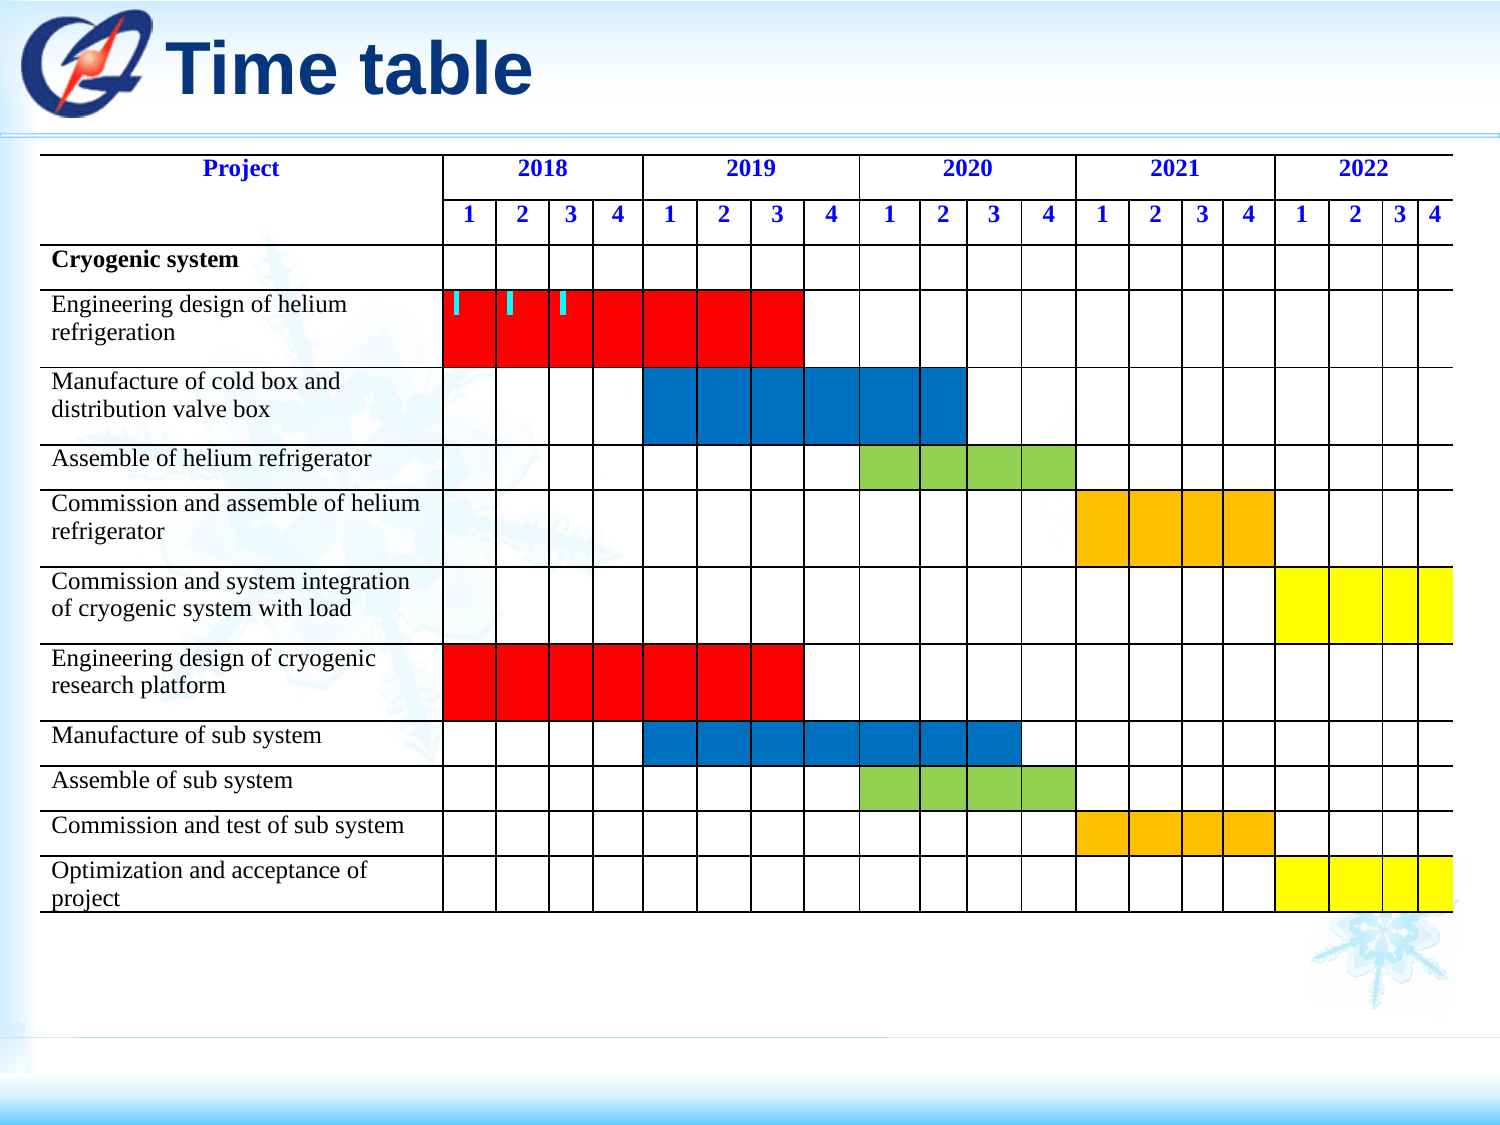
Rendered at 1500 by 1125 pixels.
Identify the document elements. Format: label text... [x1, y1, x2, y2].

table_cell [1077, 722, 1128, 765]
table_cell [921, 246, 966, 289]
table_cell [1130, 767, 1181, 810]
picture [1303, 858, 1468, 1018]
table_cell [860, 812, 919, 855]
table_cell [1130, 491, 1181, 566]
table_cell [1276, 857, 1328, 911]
table_cell [1183, 722, 1222, 765]
table_cell [1383, 767, 1417, 810]
table_cell [805, 491, 859, 566]
table_cell [968, 645, 1021, 720]
table_cell [860, 767, 919, 810]
table_cell [1419, 722, 1453, 765]
picture [21, 9, 153, 118]
table_cell [1419, 491, 1453, 566]
table_cell [594, 767, 642, 810]
table_cell [1224, 645, 1274, 720]
table_cell [1130, 857, 1181, 911]
table_cell [594, 722, 642, 765]
table_cell [1224, 491, 1274, 566]
table_header 2022 [1276, 156, 1453, 199]
table_cell [921, 857, 966, 911]
table_cell [921, 368, 966, 444]
table_cell [1077, 645, 1128, 720]
table_cell [698, 491, 750, 566]
table_cell [594, 291, 642, 367]
table_cell [1130, 246, 1181, 289]
table_cell [497, 246, 548, 289]
table_cell [1183, 857, 1222, 911]
table_cell 4 [1022, 201, 1075, 244]
table_cell 3 [1183, 201, 1222, 244]
table_cell [860, 368, 919, 444]
table_cell [1224, 812, 1274, 855]
table_cell [968, 491, 1021, 566]
table_cell [805, 812, 859, 855]
table_cell [644, 291, 696, 367]
table_cell [1276, 491, 1328, 566]
table_cell [444, 368, 495, 444]
table_cell [752, 491, 803, 566]
table_cell 2 [1130, 201, 1181, 244]
table_cell [968, 246, 1021, 289]
table_cell Cryogenic system [40, 246, 442, 289]
table_cell [805, 767, 859, 810]
table_cell [1183, 291, 1222, 367]
table_cell [1077, 368, 1128, 444]
table_cell [497, 645, 548, 720]
table_cell [594, 368, 642, 444]
table_cell [1419, 446, 1453, 489]
table_cell [644, 491, 696, 566]
table_cell [1383, 722, 1417, 765]
table_cell Commission and system integration of cryogenic system with load [40, 568, 442, 643]
table_cell [497, 857, 548, 911]
table_cell [698, 568, 750, 643]
table_cell [1077, 812, 1128, 855]
table_cell [1224, 291, 1274, 367]
table_cell [752, 645, 803, 720]
table_cell [1022, 857, 1075, 911]
table_cell [444, 246, 495, 289]
table_cell [1330, 446, 1382, 489]
table_cell [594, 246, 642, 289]
table_cell [444, 568, 495, 643]
table_cell 3 [968, 201, 1021, 244]
table_cell [1077, 491, 1128, 566]
table_cell Manufacture of sub system [40, 722, 442, 765]
table_cell [1224, 568, 1274, 643]
table_cell [1330, 368, 1382, 444]
table_cell [921, 568, 966, 643]
table_cell [1022, 446, 1075, 489]
table_cell [968, 368, 1021, 444]
table_cell [1130, 722, 1181, 765]
table_cell [1383, 291, 1417, 367]
table_cell [921, 645, 966, 720]
table_cell [1022, 767, 1075, 810]
table_cell [550, 857, 592, 911]
table_header Project [40, 156, 442, 244]
table_cell [1276, 645, 1328, 720]
table_cell [752, 291, 803, 367]
table_cell [1022, 722, 1075, 765]
table_cell [1419, 767, 1453, 810]
table_cell [1330, 645, 1382, 720]
table_cell [594, 645, 642, 720]
table_cell [1130, 568, 1181, 643]
table_cell [550, 368, 592, 444]
title Time table [159, 0, 1423, 134]
table_cell [550, 491, 592, 566]
table_cell [594, 491, 642, 566]
table_cell [1183, 812, 1222, 855]
table_cell [1276, 812, 1328, 855]
table_cell [550, 291, 592, 367]
table_cell [698, 368, 750, 444]
table_cell 2 [1330, 201, 1382, 244]
table_cell [921, 491, 966, 566]
table_cell [805, 722, 859, 765]
table_cell [444, 491, 495, 566]
table_cell [444, 645, 495, 720]
table_cell [860, 491, 919, 566]
table_cell [698, 812, 750, 855]
table_cell [497, 767, 548, 810]
table_cell [644, 446, 696, 489]
table_cell [1383, 246, 1417, 289]
table_cell [752, 568, 803, 643]
table_cell [497, 491, 548, 566]
table_cell [550, 246, 592, 289]
table_cell [698, 722, 750, 765]
table_cell Commission and test of sub system [40, 812, 442, 855]
table_cell [1130, 368, 1181, 444]
table_cell [921, 446, 966, 489]
table_cell [550, 812, 592, 855]
table_cell [1276, 767, 1328, 810]
table_header 2020 [860, 156, 1075, 199]
table_cell [497, 368, 548, 444]
table_cell [805, 568, 859, 643]
table_cell [921, 291, 966, 367]
table_cell [497, 568, 548, 643]
table_cell [1183, 368, 1222, 444]
table_cell [1130, 446, 1181, 489]
table_cell [444, 291, 495, 367]
table_cell [968, 291, 1021, 367]
table_cell [1130, 645, 1181, 720]
table_cell [594, 812, 642, 855]
table_cell [1330, 246, 1382, 289]
table_cell [1276, 722, 1328, 765]
table_cell [1419, 568, 1453, 643]
table_cell [1077, 568, 1128, 643]
table_cell [550, 767, 592, 810]
table_cell [1419, 812, 1453, 855]
table_cell [497, 812, 548, 855]
table_cell [805, 368, 859, 444]
table_cell [550, 446, 592, 489]
table_cell [1330, 767, 1382, 810]
table_cell [444, 446, 495, 489]
table_cell [1419, 857, 1453, 911]
table_cell [752, 368, 803, 444]
table_cell [550, 568, 592, 643]
table_cell [1224, 857, 1274, 911]
table_cell Commission and assemble of helium refrigerator [40, 491, 442, 566]
table_cell [1330, 568, 1382, 643]
table_cell [1224, 722, 1274, 765]
table_cell [644, 246, 696, 289]
table_cell [752, 246, 803, 289]
table_cell [921, 812, 966, 855]
table_cell 1 [1077, 201, 1128, 244]
table_cell [1330, 812, 1382, 855]
table_cell 1 [1276, 201, 1328, 244]
table_cell [1183, 246, 1222, 289]
table_cell [1183, 491, 1222, 566]
table_cell [1183, 446, 1222, 489]
table_cell [1383, 491, 1417, 566]
table_cell [444, 767, 495, 810]
table_cell [1276, 368, 1328, 444]
table_cell [1183, 568, 1222, 643]
table_cell Assemble of helium refrigerator [40, 446, 442, 489]
table_cell [860, 568, 919, 643]
table_cell [644, 368, 696, 444]
table_cell [1022, 246, 1075, 289]
table_cell [1419, 246, 1453, 289]
table_cell 1 [644, 201, 696, 244]
table_cell [698, 767, 750, 810]
table_cell [921, 722, 966, 765]
table_cell 1 [860, 201, 919, 244]
table_cell 4 [1224, 201, 1274, 244]
table_cell [1330, 857, 1382, 911]
table_cell [1130, 812, 1181, 855]
table_cell Engineering design of cryogenic research platform [40, 645, 442, 720]
table_cell [1022, 812, 1075, 855]
table_cell [860, 857, 919, 911]
table_cell [968, 722, 1021, 765]
table_cell [644, 645, 696, 720]
table_header 2019 [644, 156, 859, 199]
table_cell [968, 812, 1021, 855]
table_cell [1022, 491, 1075, 566]
table_cell [594, 568, 642, 643]
table_cell 4 [805, 201, 859, 244]
table_cell 2 [698, 201, 750, 244]
table_cell [805, 446, 859, 489]
table_cell [968, 568, 1021, 643]
table_cell [1077, 857, 1128, 911]
table_cell [644, 568, 696, 643]
table_cell [1077, 291, 1128, 367]
table_cell [752, 722, 803, 765]
table_cell [550, 722, 592, 765]
table_cell [644, 857, 696, 911]
table_cell [752, 767, 803, 810]
table_cell [1224, 368, 1274, 444]
table_cell [698, 645, 750, 720]
table_cell [1224, 246, 1274, 289]
table_cell [1383, 812, 1417, 855]
table_cell Optimization and acceptance of project [40, 857, 442, 911]
table_cell [805, 645, 859, 720]
table_cell [1276, 291, 1328, 367]
table_cell Engineering design of helium refrigeration [40, 291, 442, 367]
table_cell [1022, 291, 1075, 367]
table_cell [1383, 568, 1417, 643]
table_cell [1077, 767, 1128, 810]
table_cell [497, 446, 548, 489]
table_cell [1383, 446, 1417, 489]
table_cell [594, 446, 642, 489]
table_cell 3 [1383, 201, 1417, 244]
table_cell [860, 722, 919, 765]
table_cell [497, 722, 548, 765]
table_cell [698, 446, 750, 489]
table_cell [698, 246, 750, 289]
table_cell [1330, 722, 1382, 765]
table_cell [644, 767, 696, 810]
table_cell Manufacture of cold box and distribution valve box [40, 368, 442, 444]
table_cell [1022, 368, 1075, 444]
table_cell [1022, 645, 1075, 720]
table_cell [1224, 767, 1274, 810]
table_cell [1383, 857, 1417, 911]
table_header 2021 [1077, 156, 1274, 199]
table_cell 2 [497, 201, 548, 244]
table_cell [1276, 246, 1328, 289]
table_cell [644, 812, 696, 855]
table_cell [860, 246, 919, 289]
table_cell 1 [444, 201, 495, 244]
table_cell 2 [921, 201, 966, 244]
table_cell [444, 857, 495, 911]
table_cell [594, 857, 642, 911]
table_cell [968, 767, 1021, 810]
table_cell [1077, 446, 1128, 489]
table_cell [444, 812, 495, 855]
table_cell [1419, 368, 1453, 444]
table_cell [1330, 291, 1382, 367]
table_cell [752, 446, 803, 489]
table_header 2018 [444, 156, 642, 199]
table_cell [644, 722, 696, 765]
table_cell [805, 291, 859, 367]
table_cell [968, 446, 1021, 489]
table_cell [1224, 446, 1274, 489]
table_cell 4 [1419, 201, 1453, 244]
table_cell [1419, 645, 1453, 720]
table_cell [860, 446, 919, 489]
table_cell [860, 291, 919, 367]
table_cell [752, 812, 803, 855]
table_cell [1183, 645, 1222, 720]
table_cell [921, 767, 966, 810]
table_cell [1077, 246, 1128, 289]
table_cell [1383, 645, 1417, 720]
table_cell [1383, 368, 1417, 444]
table_cell [550, 645, 592, 720]
table_cell [1419, 291, 1453, 367]
table_cell [805, 857, 859, 911]
table_cell Assemble of sub system [40, 767, 442, 810]
table_cell 4 [594, 201, 642, 244]
table_cell 3 [550, 201, 592, 244]
table_cell [444, 722, 495, 765]
table_cell [1276, 446, 1328, 489]
table_cell [1130, 291, 1181, 367]
table_cell [1022, 568, 1075, 643]
table_cell [698, 857, 750, 911]
table_cell [860, 645, 919, 720]
table_cell [968, 857, 1021, 911]
table_cell [752, 857, 803, 911]
table_cell [1330, 491, 1382, 566]
table_cell 3 [752, 201, 803, 244]
table_cell [698, 291, 750, 367]
table_cell [497, 291, 548, 367]
table_cell [1276, 568, 1328, 643]
table_cell [805, 246, 859, 289]
table_cell [1183, 767, 1222, 810]
